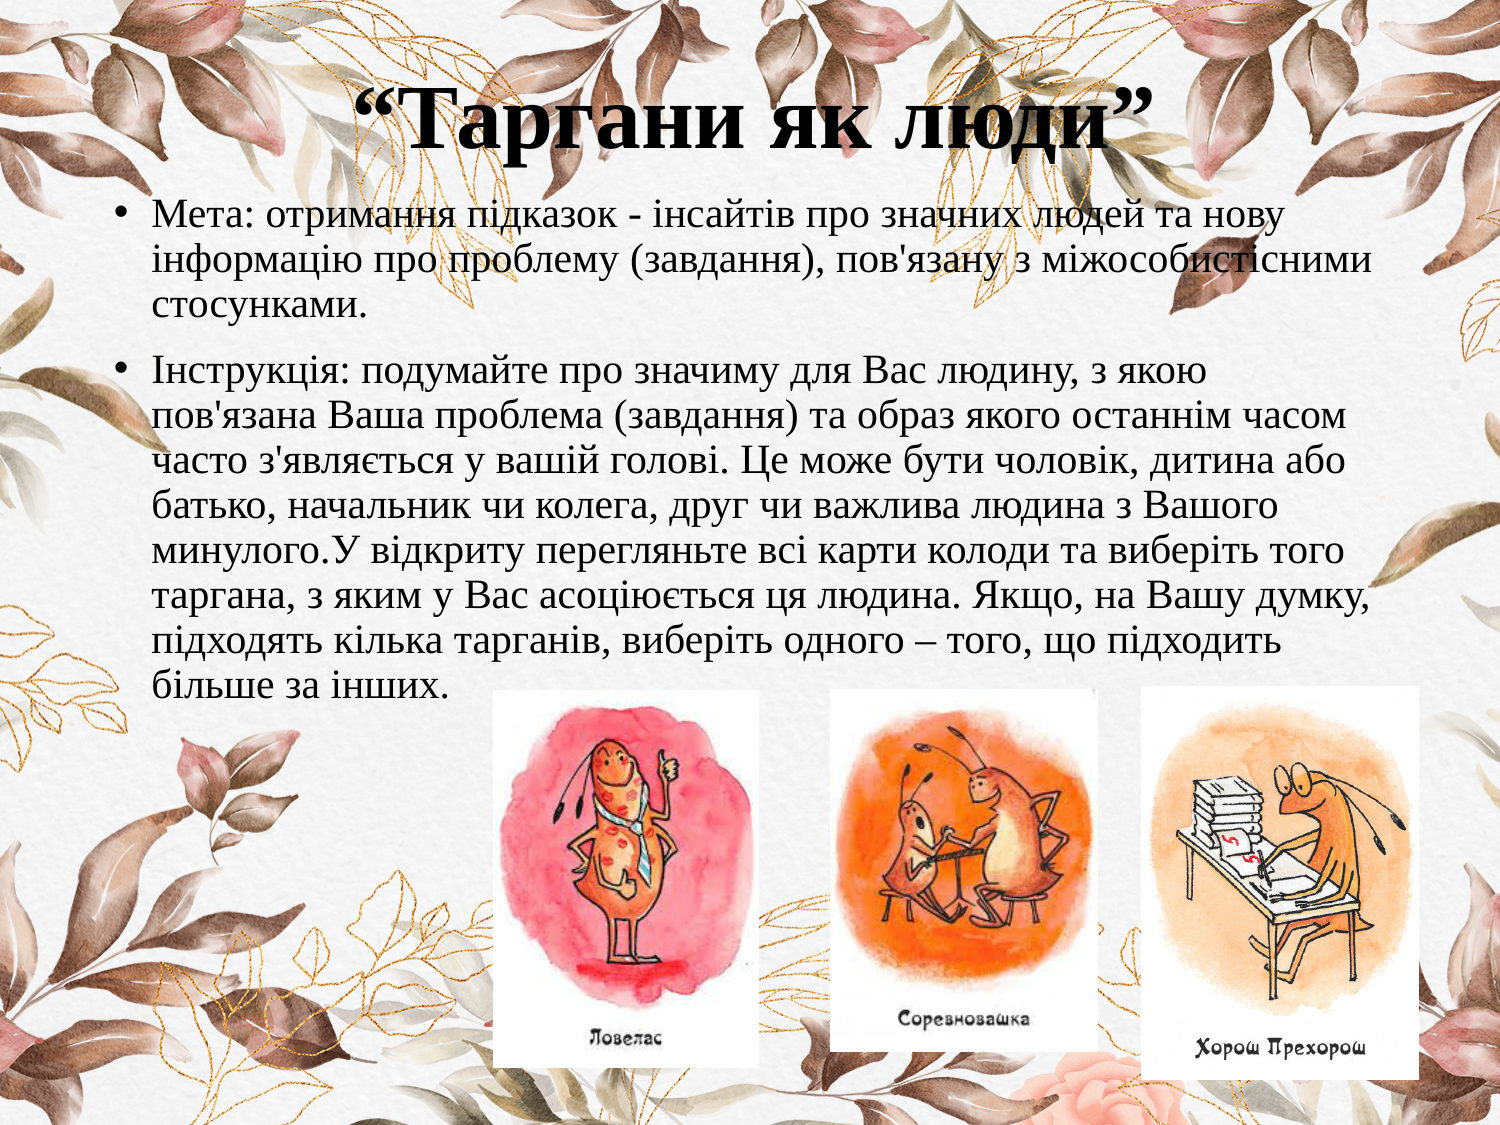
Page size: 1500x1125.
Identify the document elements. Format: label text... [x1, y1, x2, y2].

list Мета: отримання підказок - інсайтів про значних людей та нову інформацію про проблему (завдання), пов'язану з міжособистісними стосунками. Інструкція: подумайте про значиму для Вас людину, з якою пов'язана Ваша проблема (завдання) та образ якого останнім часом часто з'являється у вашій голові. Це може бути чоловік, дитина або батько, начальник чи колега, друг чи важлива людина з Вашого минулого.У відкриту перегляньте всі карти колоди та виберіть того таргана, з яким у Вас асоціюється ця людина. Якщо, на Вашу думку, підходять кілька тарганів, виберіть одного – того, що підходить більше за інших. [98, 183, 1393, 898]
picture [0, 0, 1500, 1125]
title “Таргани як люди” [107, 57, 1402, 180]
